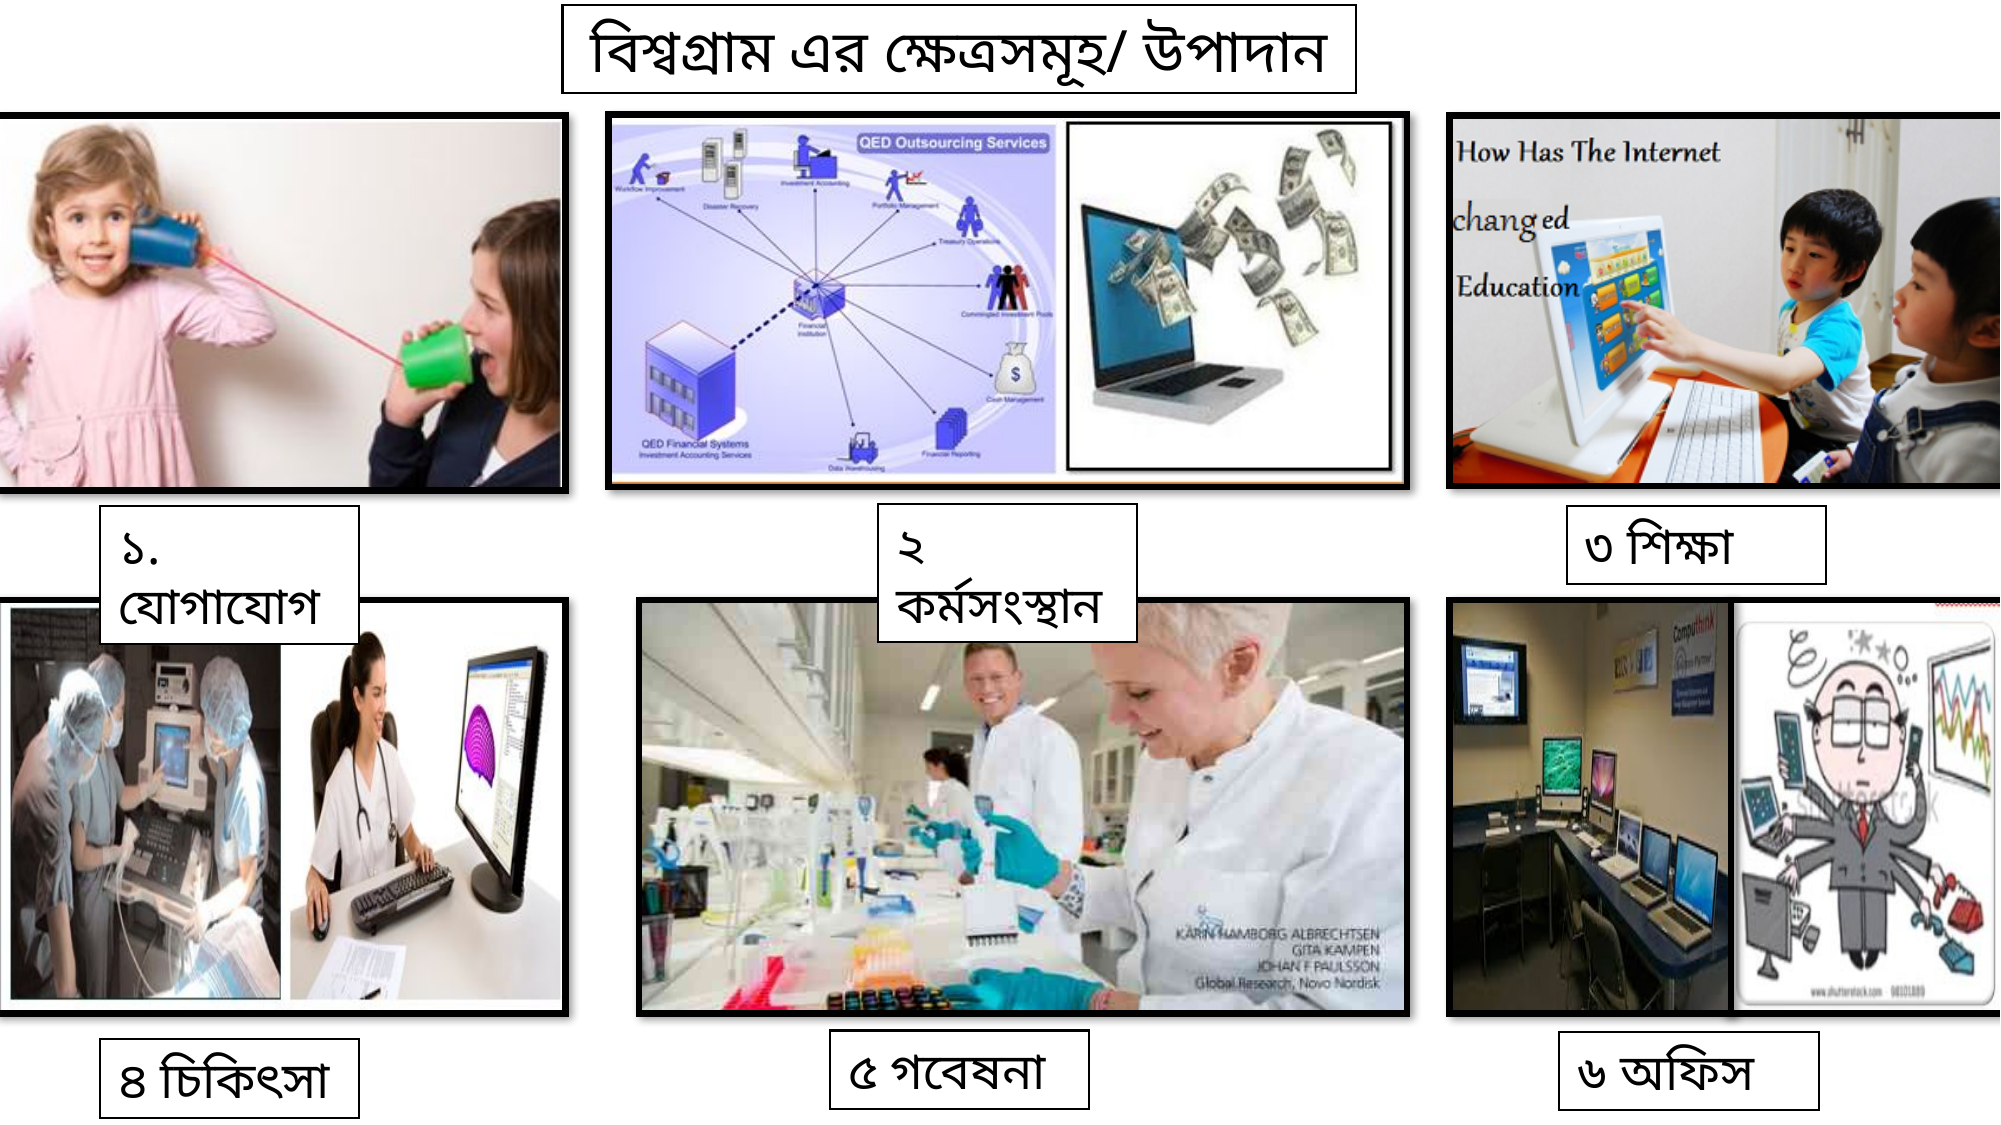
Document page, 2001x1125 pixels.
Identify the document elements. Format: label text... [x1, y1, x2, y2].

picture [611, 117, 1404, 484]
text_box ৩ শিক্ষা [1566, 505, 1827, 585]
picture [1452, 118, 2000, 483]
text_box বিশ্বগ্রাম এর ক্ষেত্রসমূহ/ উপাদান [561, 4, 1357, 94]
picture [0, 603, 563, 1011]
text_box ৫ গবেষনা [829, 1029, 1090, 1110]
text_box ২ কর্মসংস্থান [877, 503, 1138, 603]
picture [0, 118, 563, 488]
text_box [1452, 603, 2000, 1011]
picture [641, 603, 1404, 1011]
text_box ১. যোগাযোগ [99, 505, 360, 603]
text_box ৬ অফিস [1558, 1031, 1820, 1111]
text_box ৪ চিকিৎসা [99, 1038, 360, 1119]
